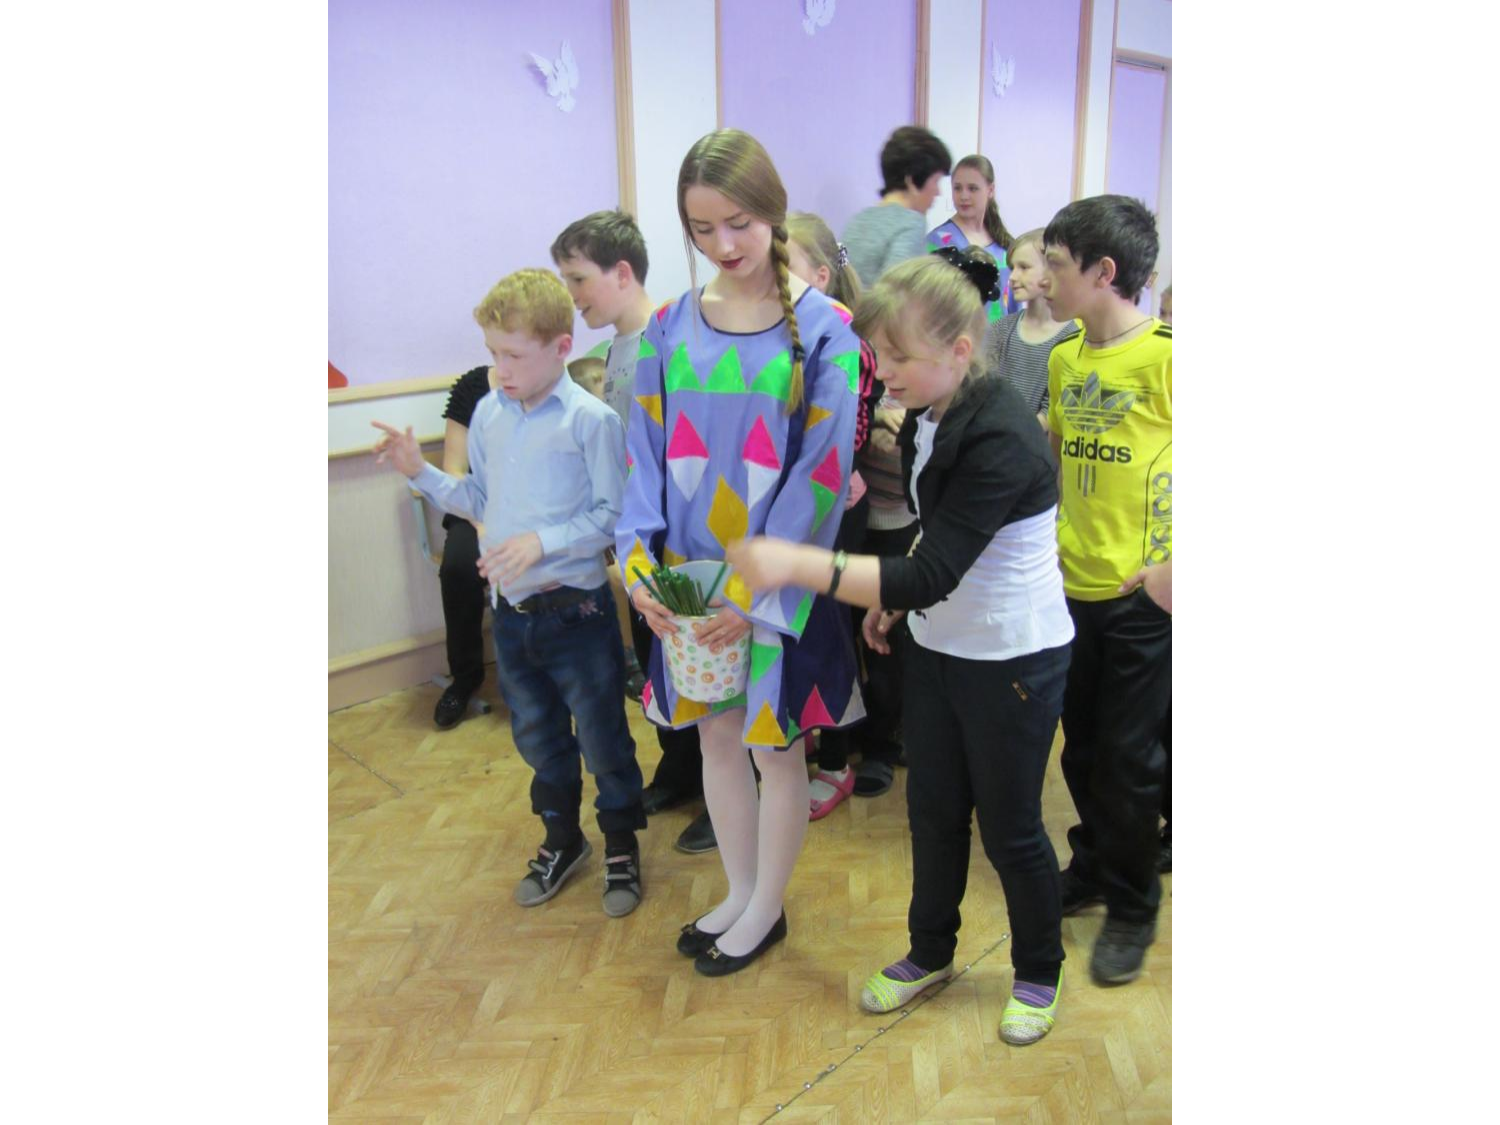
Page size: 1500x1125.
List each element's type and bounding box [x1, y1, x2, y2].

picture [327, 0, 1173, 1125]
